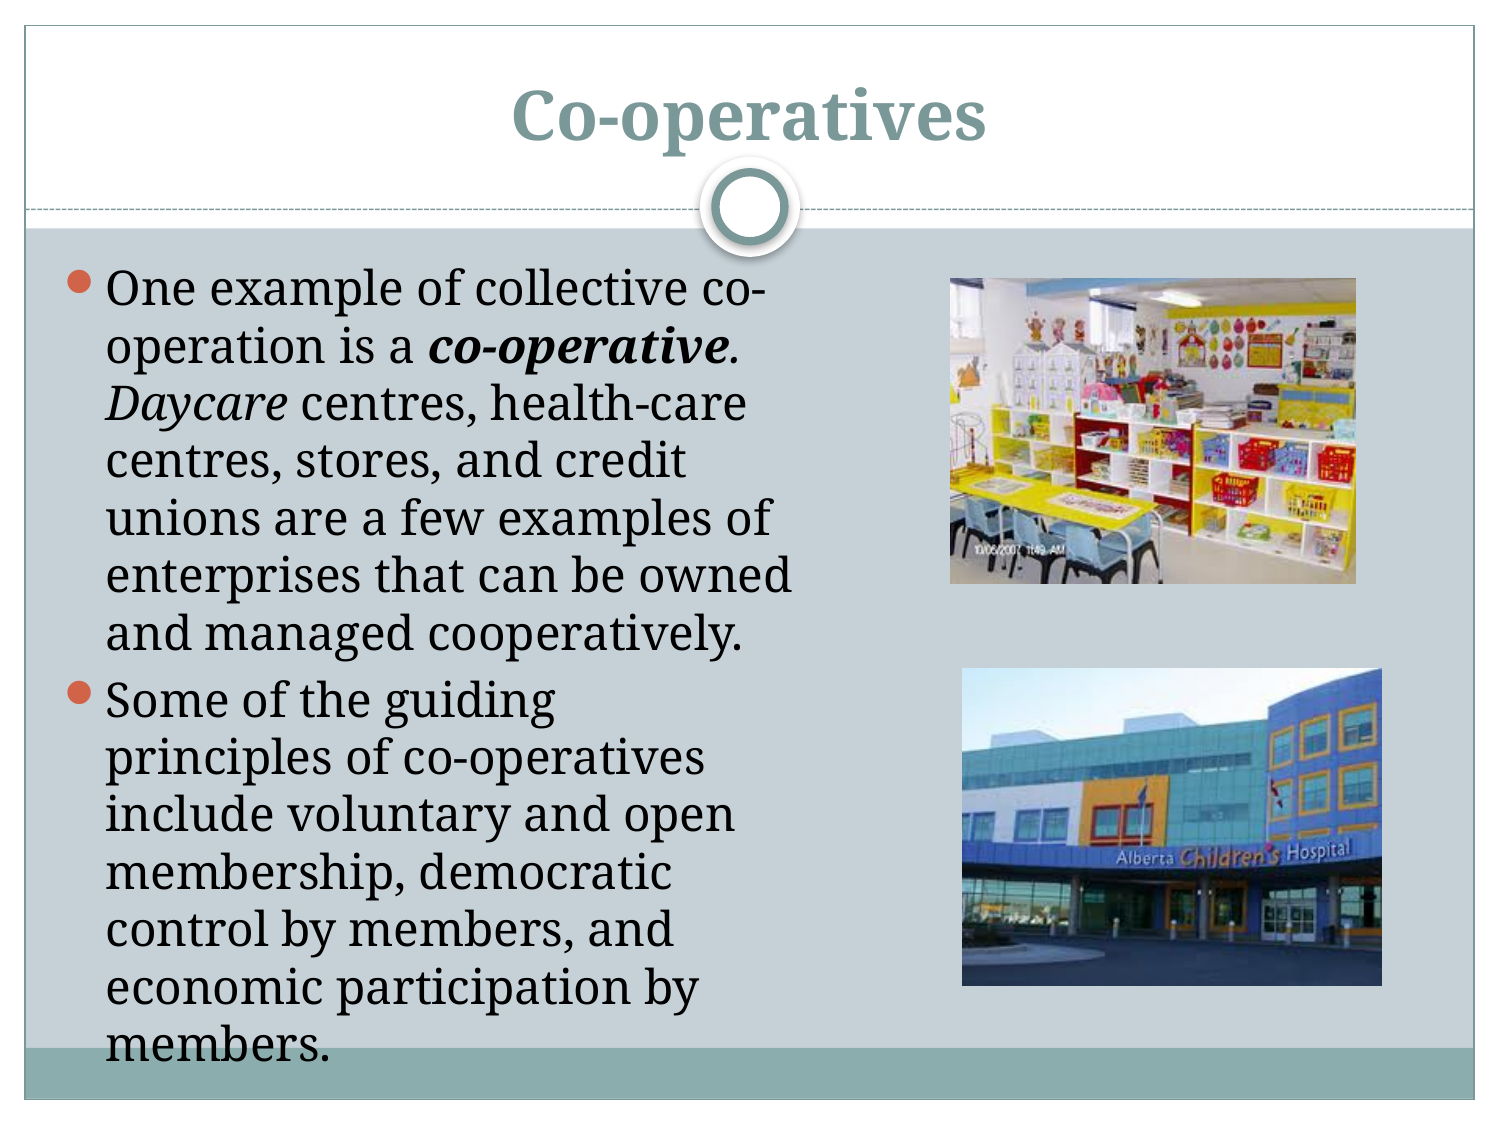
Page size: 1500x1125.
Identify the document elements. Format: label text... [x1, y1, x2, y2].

picture [950, 278, 1356, 584]
picture [962, 668, 1382, 986]
title Co-operatives [49, 37, 1450, 162]
list One example of collective co-operation is a co-operative. Daycare centres, health-care centres, stores, and credit unions are a few examples of enterprises that can be owned and managed cooperatively. Some of the guiding principles of co-operatives include voluntary and open membership, democratic control by members, and economic participation by members. [49, 250, 809, 1125]
